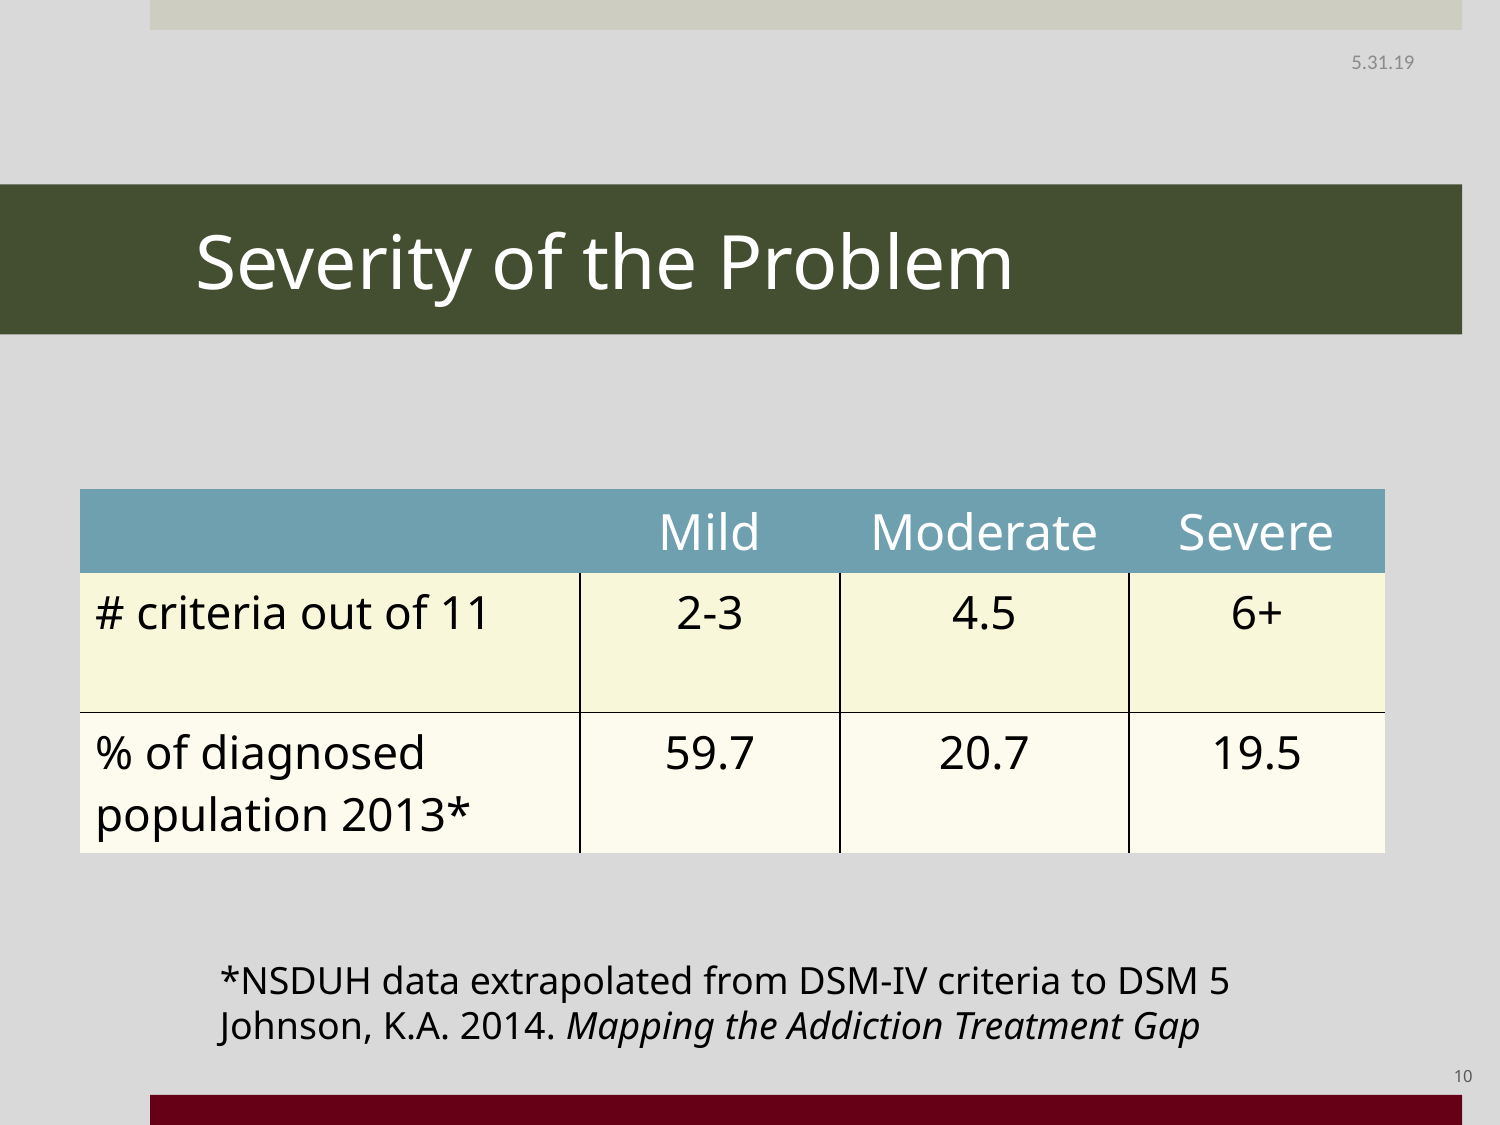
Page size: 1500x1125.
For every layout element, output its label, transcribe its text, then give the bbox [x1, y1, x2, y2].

table_cell 6+ [1130, 573, 1385, 712]
table_cell % of diagnosed population 2013* [80, 713, 579, 853]
table_cell # criteria out of 11 [80, 573, 579, 712]
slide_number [1079, 30, 1430, 91]
text_box *NSDUH data extrapolated from DSM-IV criteria to DSM 5 Johnson, K.A. 2014. Mapping the Addiction Treatment Gap [204, 949, 1247, 1055]
table_header Severe [1129, 489, 1385, 573]
table_cell 59.7 [581, 713, 839, 853]
title Severity of the Problem [0, 184, 1463, 335]
table_cell 4.5 [841, 573, 1128, 712]
table_cell 2-3 [581, 573, 839, 712]
table_header Mild [580, 489, 840, 573]
table_cell 19.5 [1130, 713, 1385, 853]
table_cell 20.7 [841, 713, 1128, 853]
slide_number 10 [1369, 1047, 1500, 1108]
table_header [80, 489, 580, 573]
table_header Moderate [840, 489, 1129, 573]
